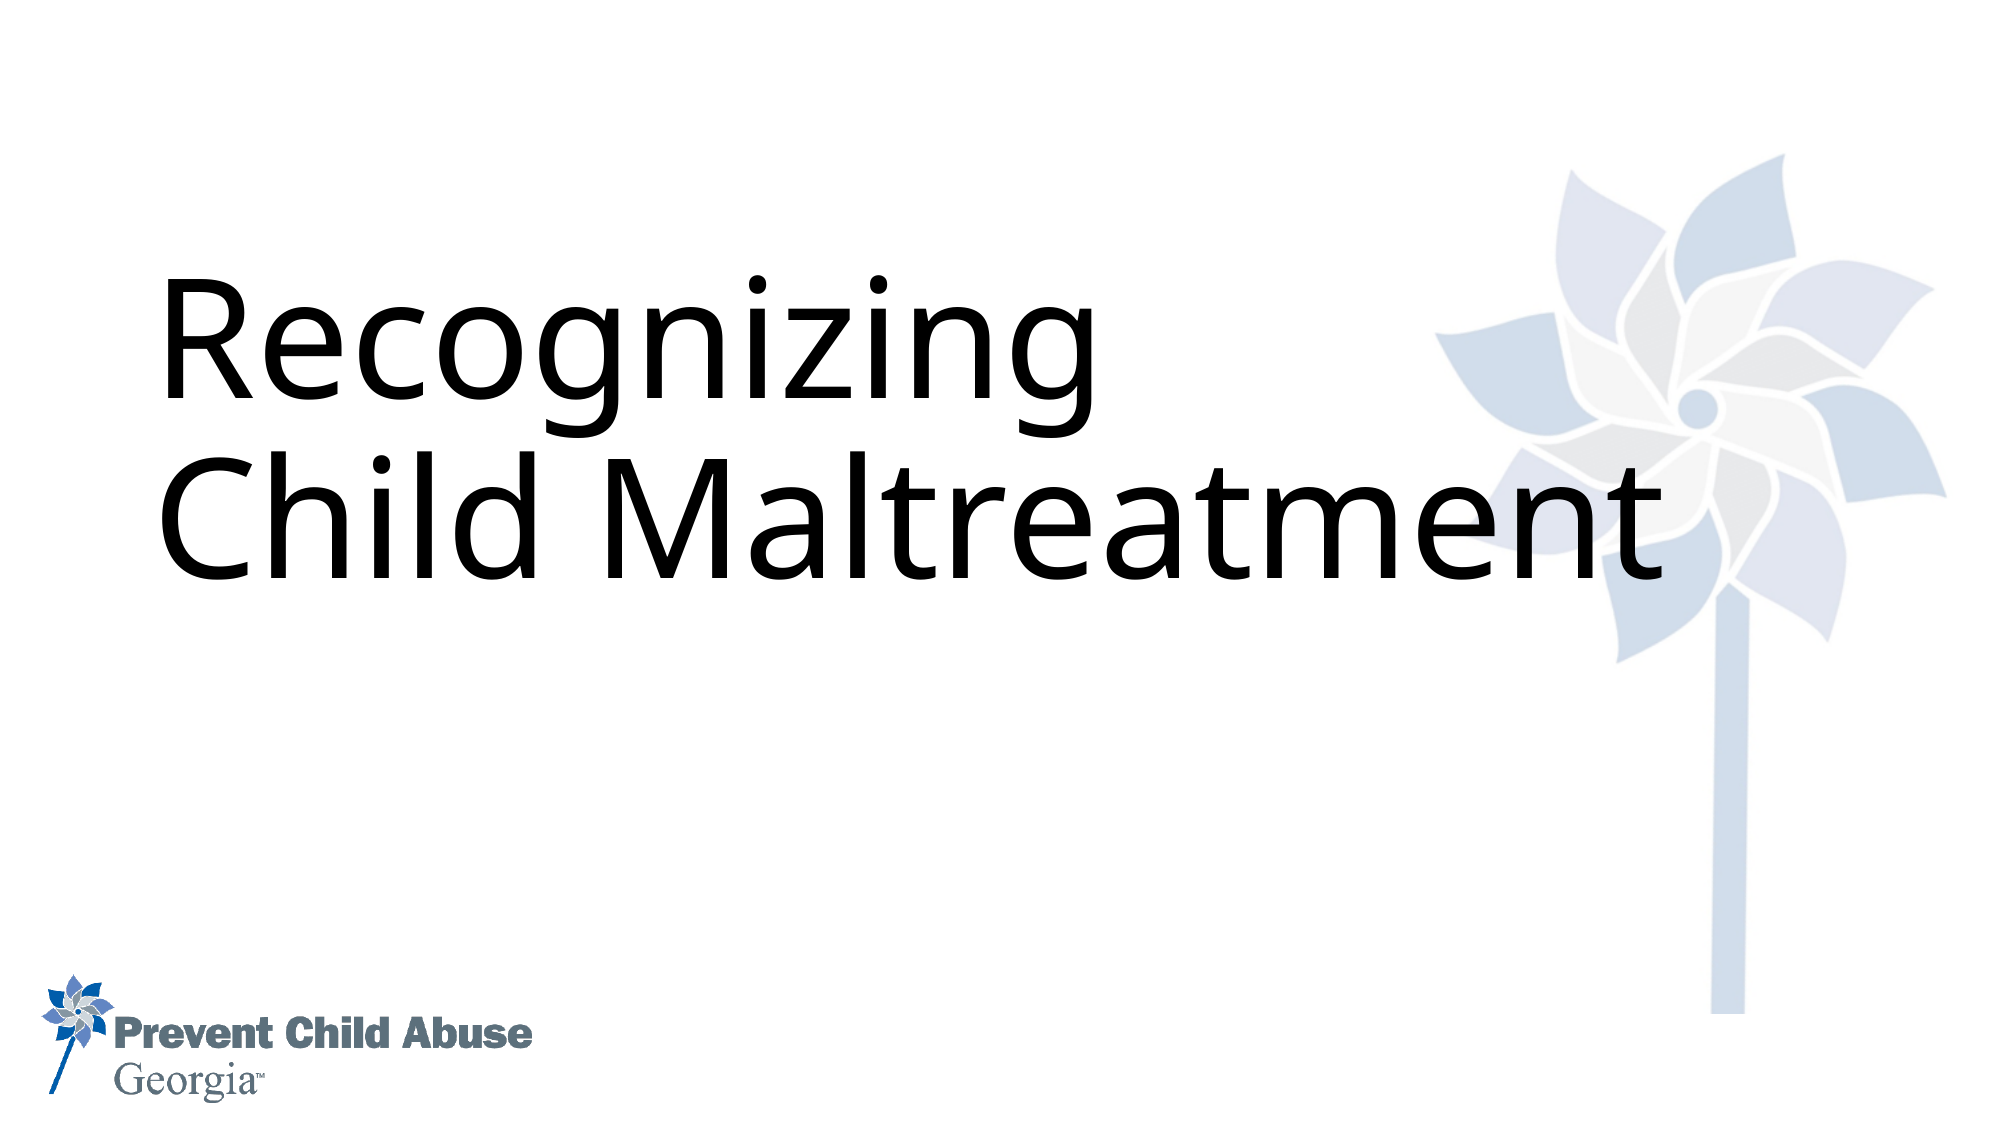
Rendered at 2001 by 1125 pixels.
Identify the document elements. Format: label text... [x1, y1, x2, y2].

picture [1406, 124, 1959, 1014]
title Recognizing Child Maltreatment [137, 59, 1838, 810]
picture [41, 974, 532, 1103]
